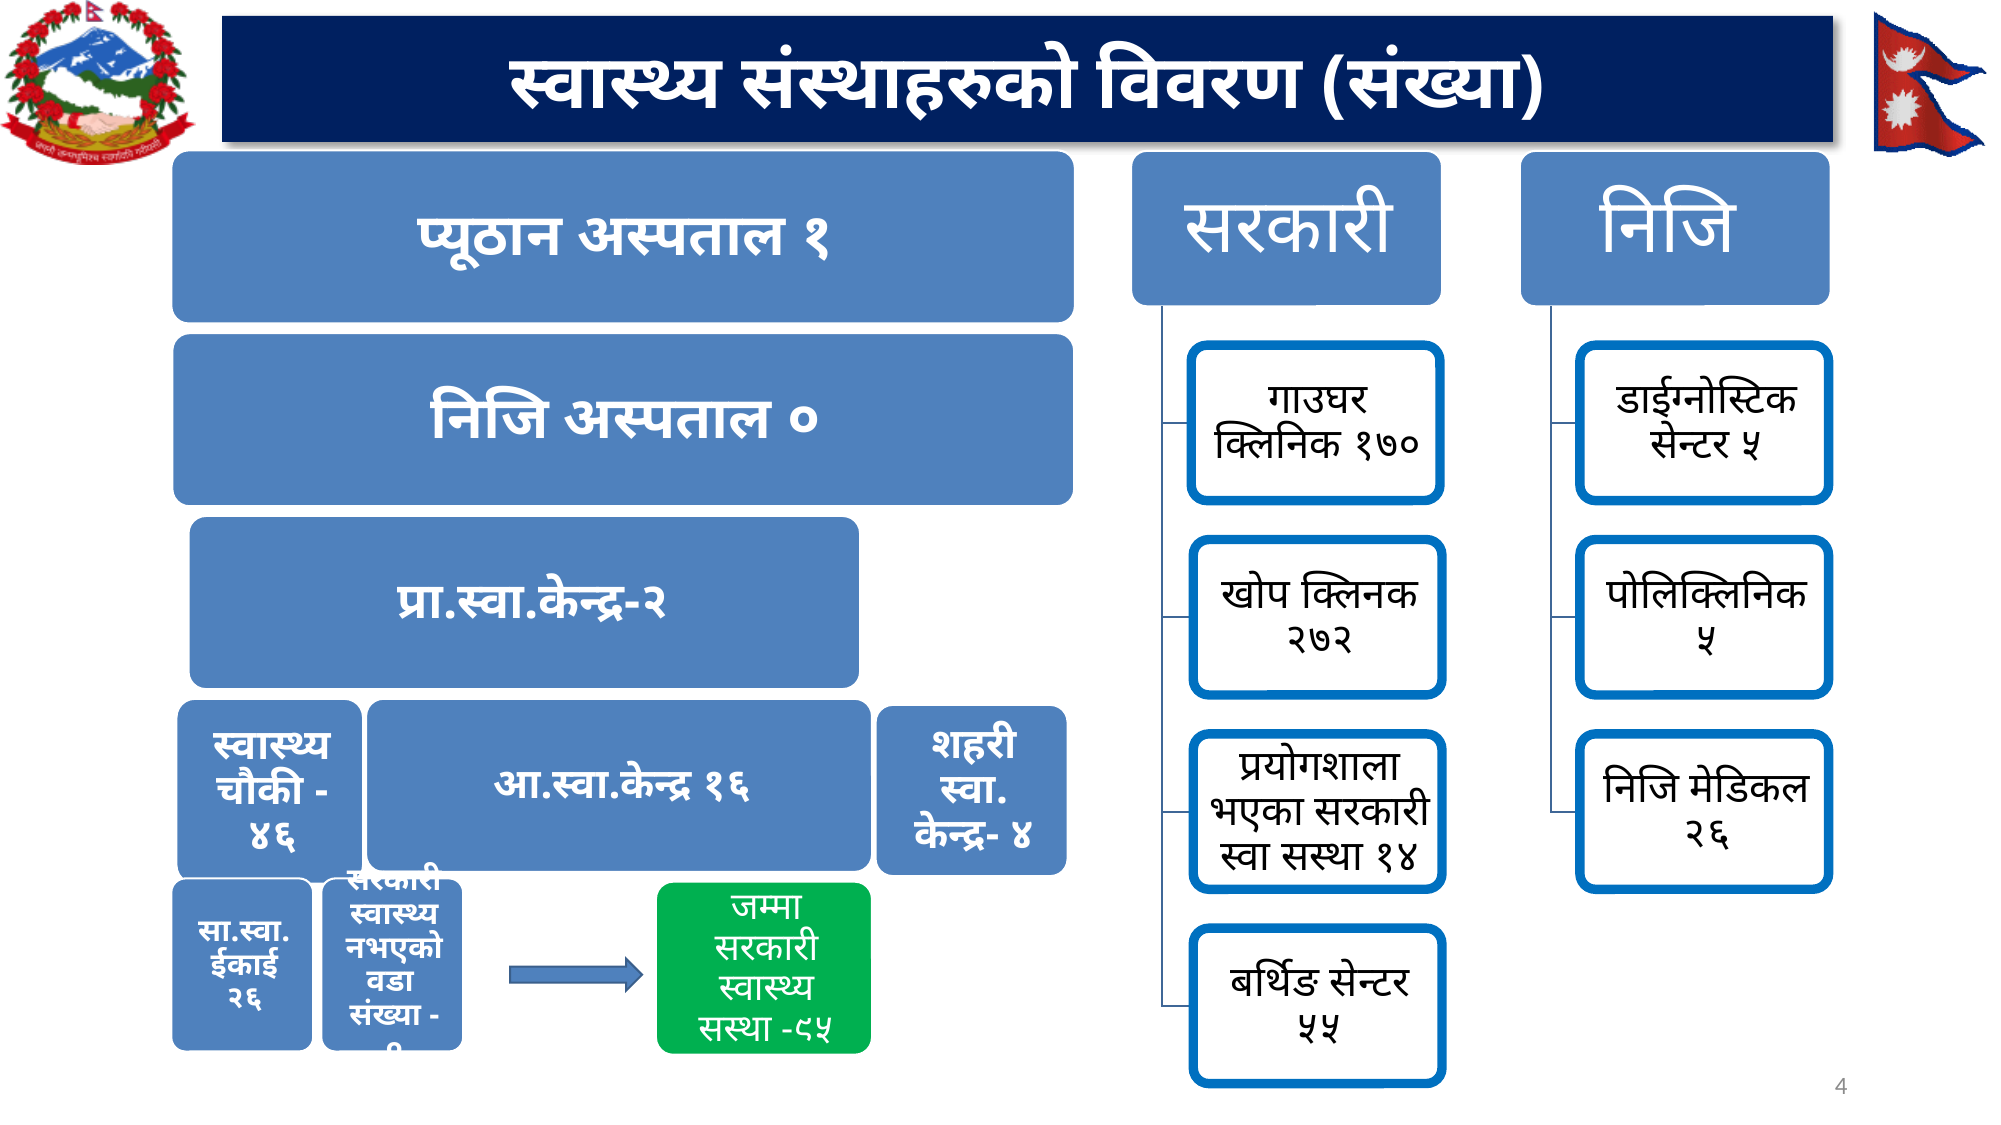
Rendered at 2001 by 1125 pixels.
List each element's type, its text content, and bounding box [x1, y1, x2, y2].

slide_number 4 [1412, 1085, 1863, 1115]
picture [0, 0, 196, 165]
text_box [171, 150, 981, 1055]
title स्वास्थ्य संस्थाहरुको विवरण (संख्या) [222, 15, 1833, 142]
picture [1866, 0, 2000, 165]
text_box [981, 150, 1981, 1085]
